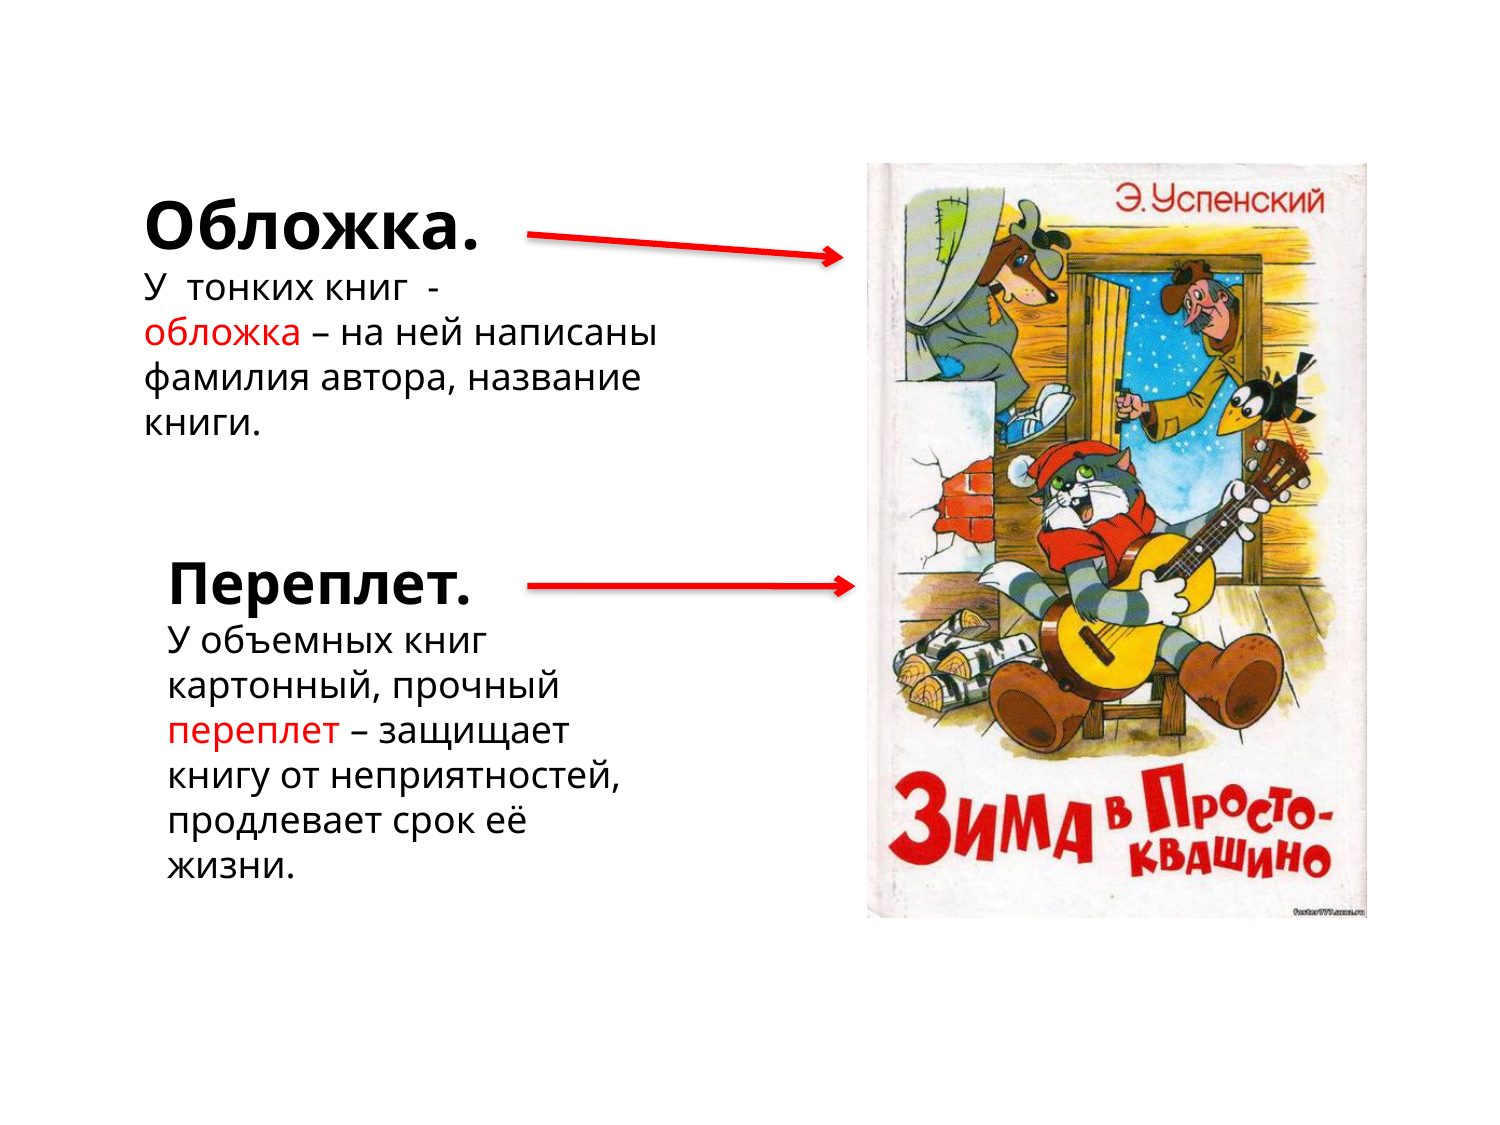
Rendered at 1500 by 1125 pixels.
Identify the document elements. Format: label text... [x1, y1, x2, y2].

text_box Обложка. У тонких книг - обложка – на ней написаны фамилия автора, название книги. [128, 175, 739, 451]
picture [866, 163, 1367, 919]
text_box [527, 234, 844, 259]
text_box Переплет. У объемных книг картонный, прочный переплет – защищает книгу от неприятностей, продлевает срок её жизни. [152, 539, 645, 894]
